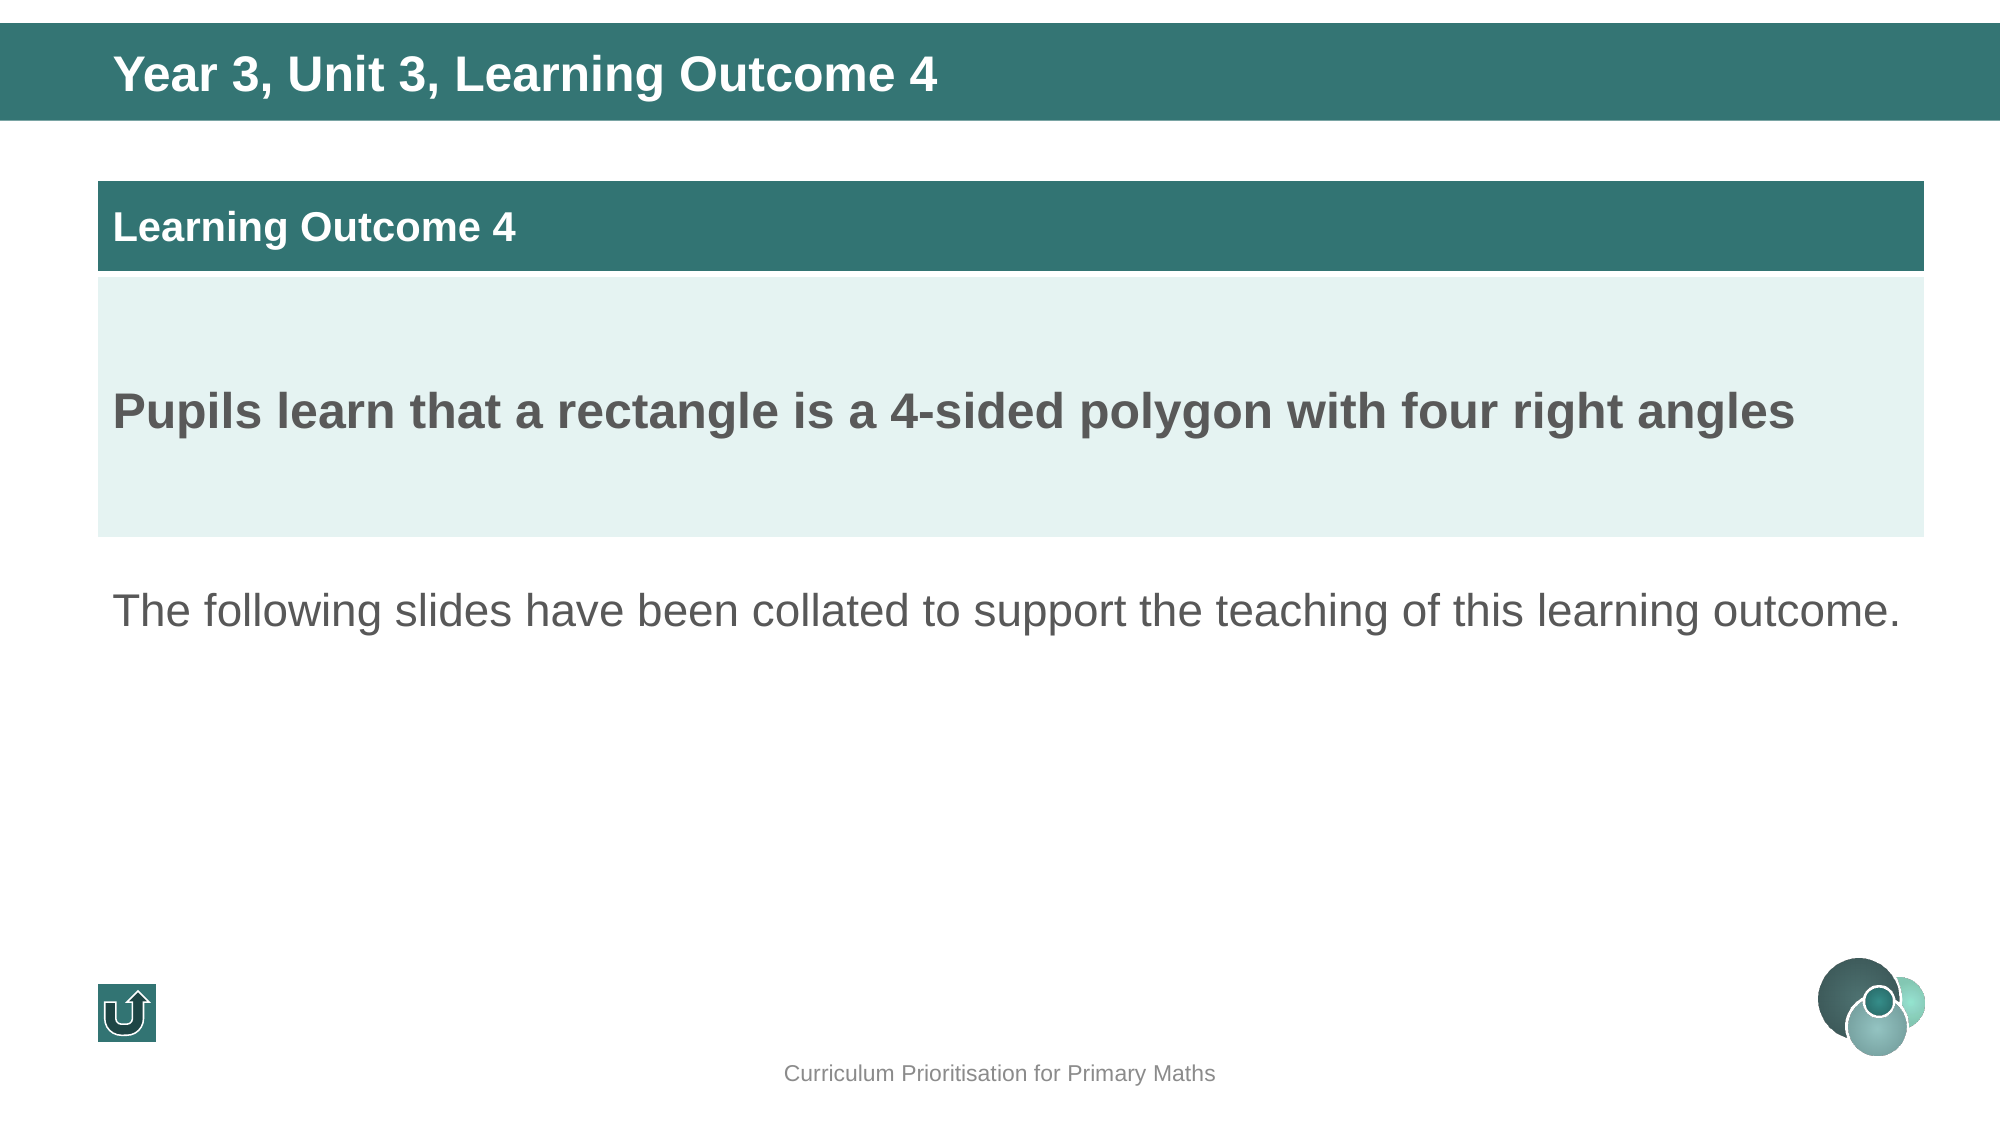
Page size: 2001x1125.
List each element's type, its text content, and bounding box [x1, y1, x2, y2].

picture [1818, 958, 1925, 1042]
text_box Year 3, Unit 3, Learning Outcome 4 [97, 40, 1945, 111]
table_cell Pupils learn that a rectangle is a 4-sided polygon with four right angles [98, 277, 1924, 537]
text_box The following slides have been collated to support the teaching of this learning outcome. [97, 562, 1925, 677]
text_box [96, 983, 157, 1044]
table_header Learning Outcome 4 [98, 181, 1924, 271]
footer Curriculum Prioritisation for Primary Maths [0, 1042, 2000, 1103]
